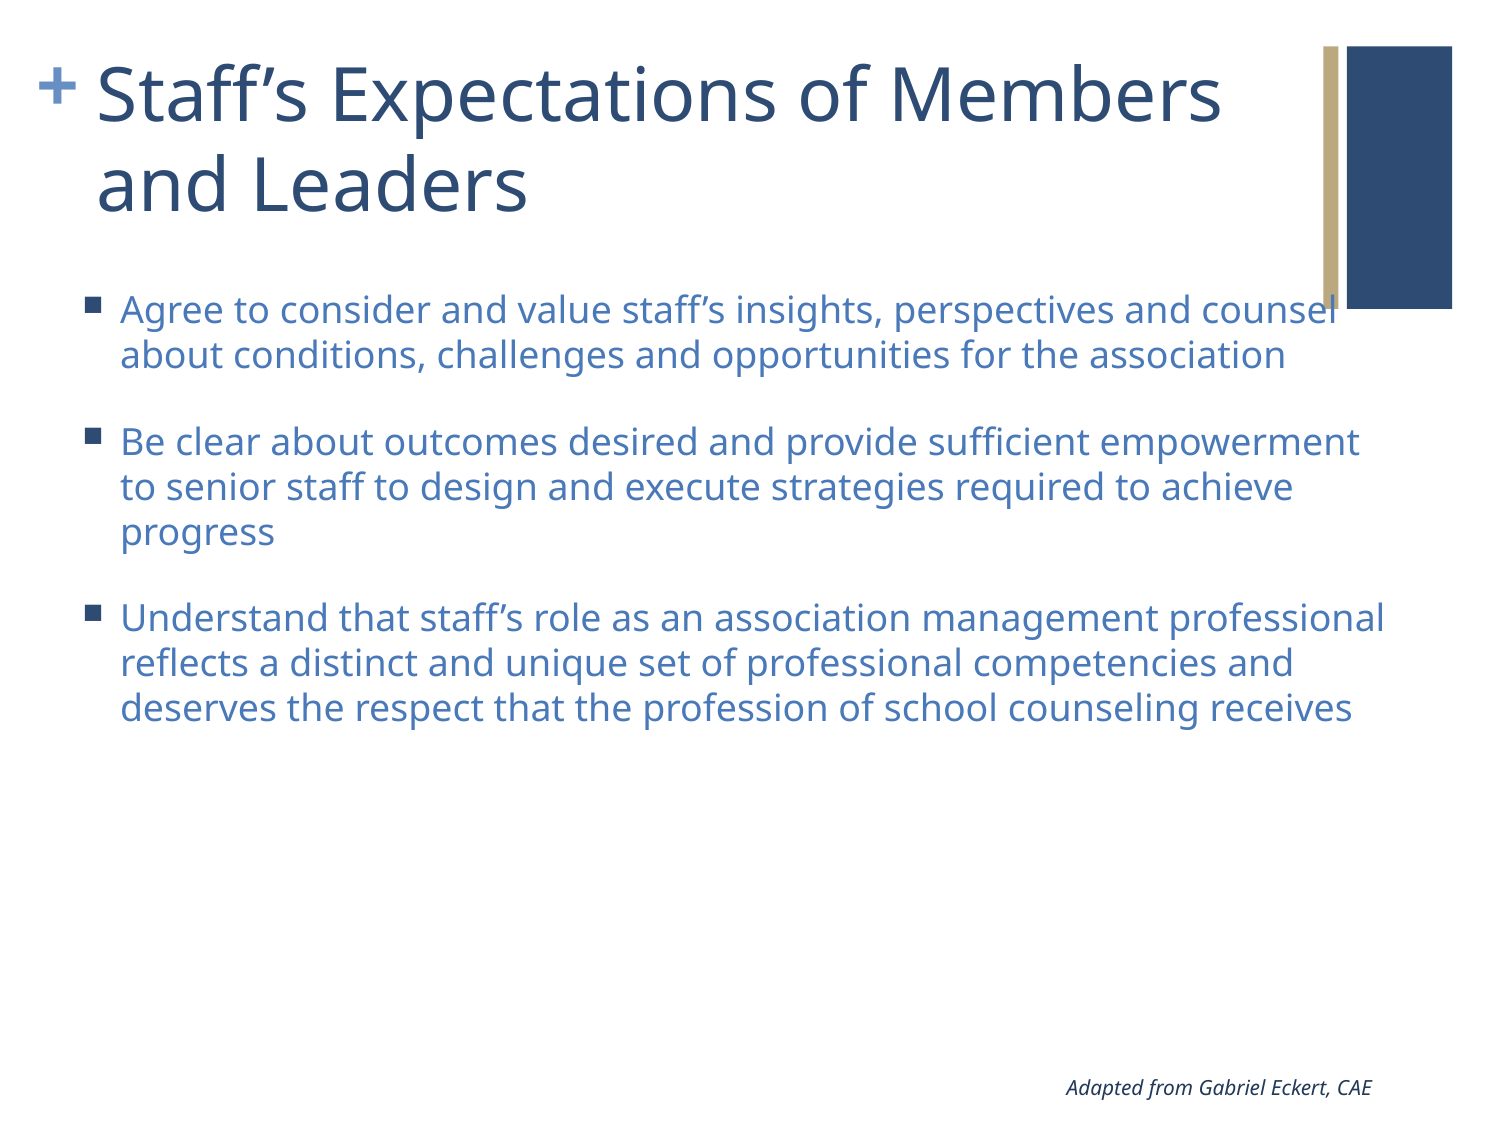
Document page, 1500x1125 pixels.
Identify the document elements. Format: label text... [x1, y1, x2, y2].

title Staff’s Expectations of Members and Leaders [81, 39, 1322, 223]
list Agree to consider and value staff’s insights, perspectives and counsel about conditions, challenges and opportunities for the association Be clear about outcomes desired and provide sufficient empowerment to senior staff to design and execute strategies required to achieve progress Understand that staff’s role as an association management professional reflects a distinct and unique set of professional competencies and deserves the respect that the profession of school counseling receives [67, 278, 1402, 1057]
text_box Adapted from Gabriel Eckert, CAE [80, 1037, 1387, 1108]
